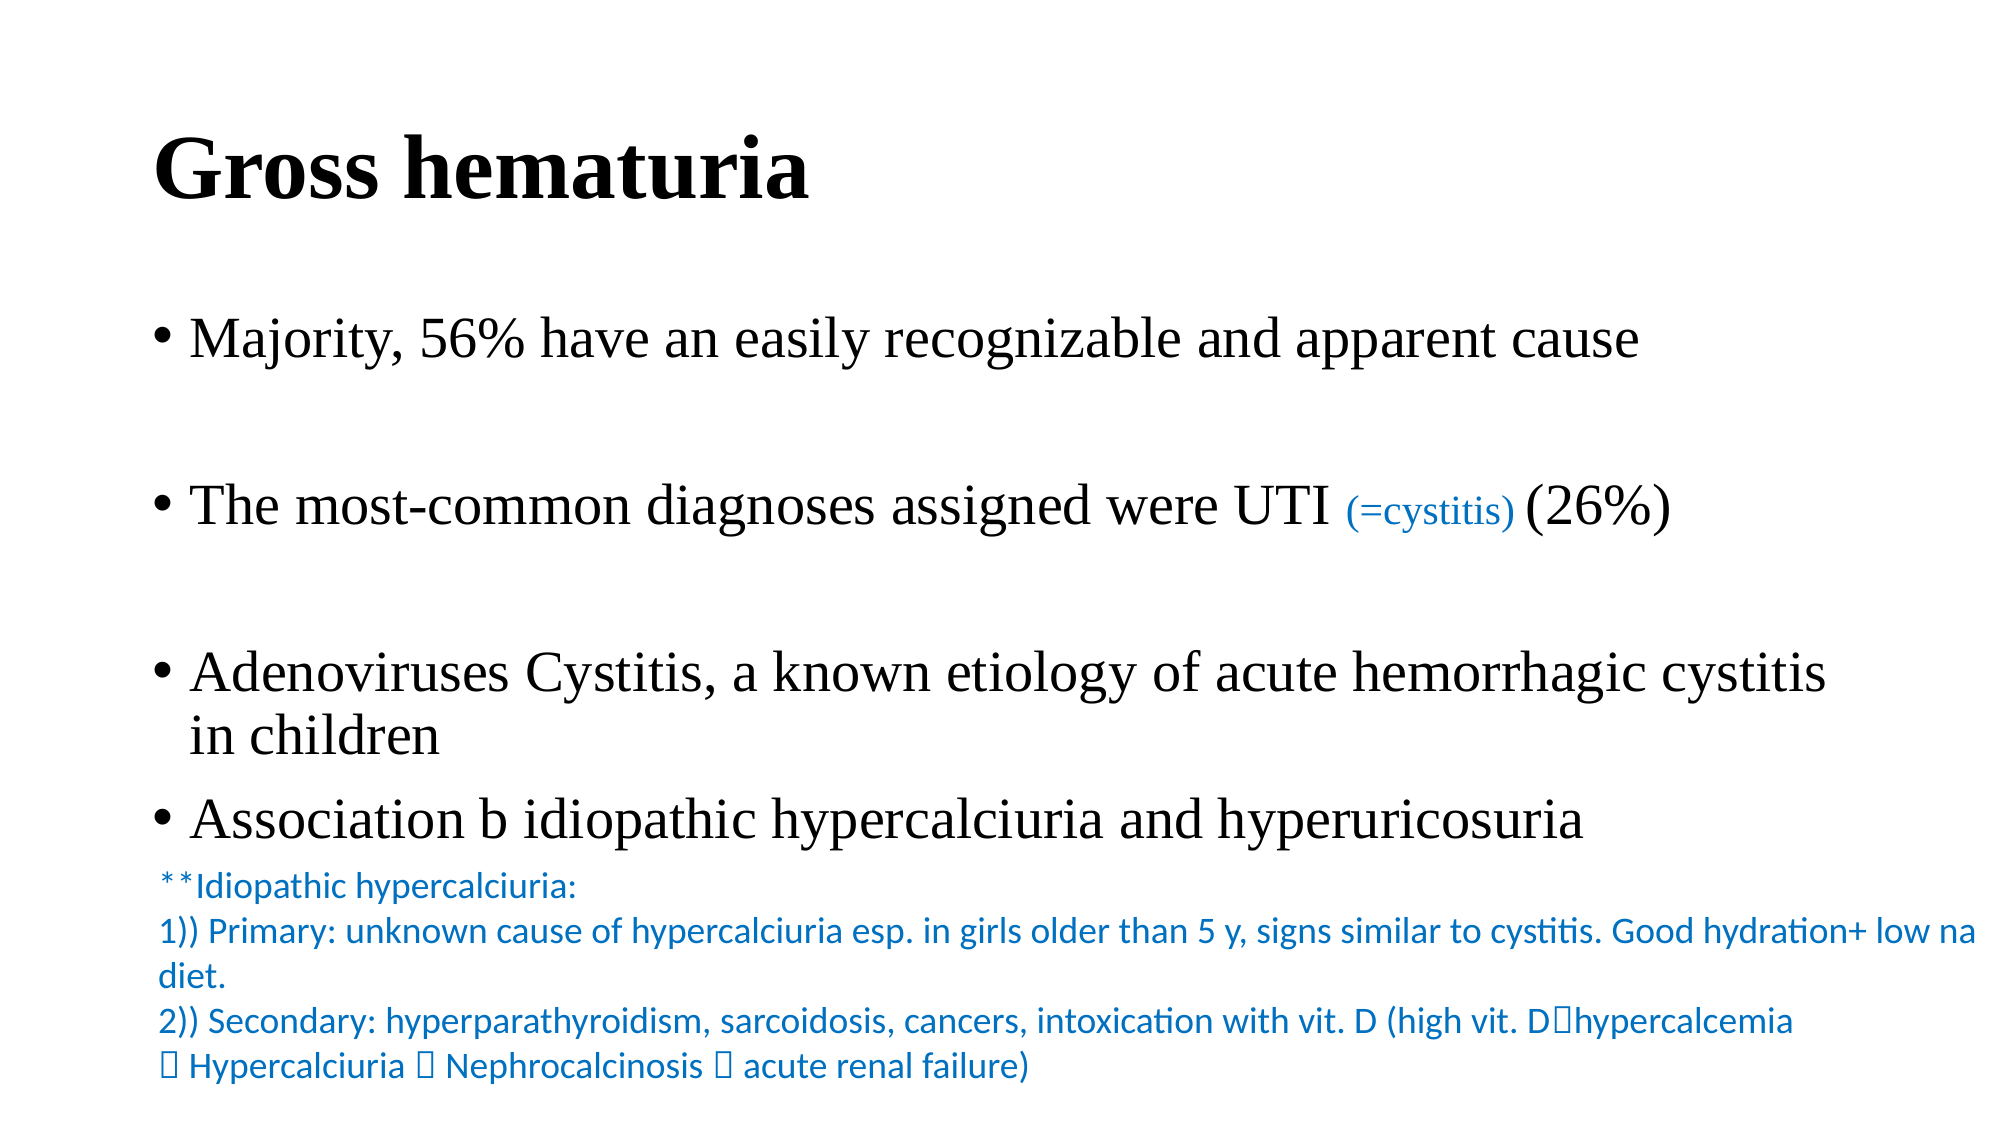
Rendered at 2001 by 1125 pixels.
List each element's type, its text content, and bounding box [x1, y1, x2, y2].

text_box **Idiopathic hypercalciuria: 1)) Primary: unknown cause of hypercalciuria esp. in girls older than 5 y, signs similar to cystitis. Good hydration+ low na diet. 2)) Secondary: hyperparathyroidism, sarcoidosis, cancers, intoxication with vit. D (high vit. Dhypercalcemia  Hypercalciuria  Nephrocalcinosis  acute renal failure) [143, 853, 2000, 1094]
list Majority, 56% have an easily recognizable and apparent cause The most-common diagnoses assigned were UTI (=cystitis) (26%) Adenoviruses Cystitis, a known etiology of acute hemorrhagic cystitis in children Association b idiopathic hypercalciuria and hyperuricosuria [137, 299, 1863, 1014]
title Gross hematuria [137, 59, 1863, 278]
